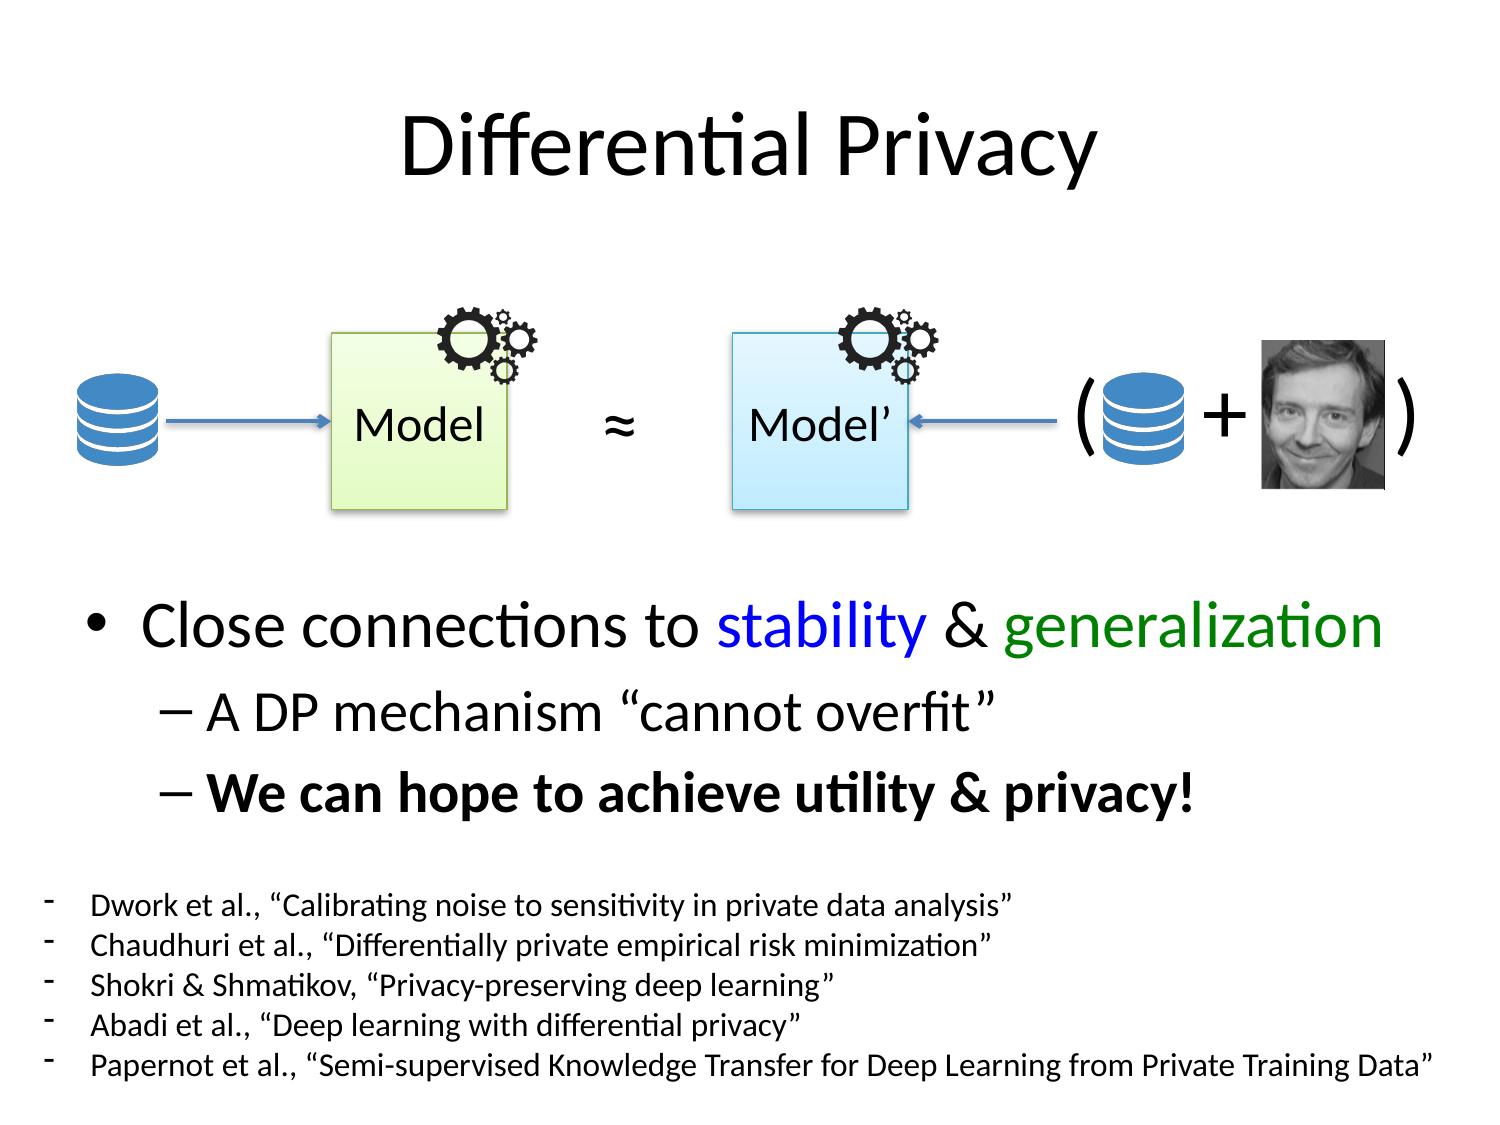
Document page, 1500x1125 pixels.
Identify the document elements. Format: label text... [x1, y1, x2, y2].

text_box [1056, 340, 1446, 491]
picture [69, 373, 165, 470]
title Differential Privacy [75, 45, 1425, 233]
list Close connections to stability & generalization A DP mechanism “cannot overfit” We can hope to achieve utility & privacy! [69, 573, 1420, 847]
text_box Dwork et al., “Calibrating noise to sensitivity in private data analysis” Chaudhuri et al., “Differentially private empirical risk minimization” Shokri & Shmatikov, “Privacy-preserving deep learning” Abadi et al., “Deep learning with differential privacy” Papernot et al., “Semi-supervised Knowledge Transfer for Deep Learning from Private Training Data” [28, 875, 1489, 1091]
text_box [165, 307, 1058, 510]
